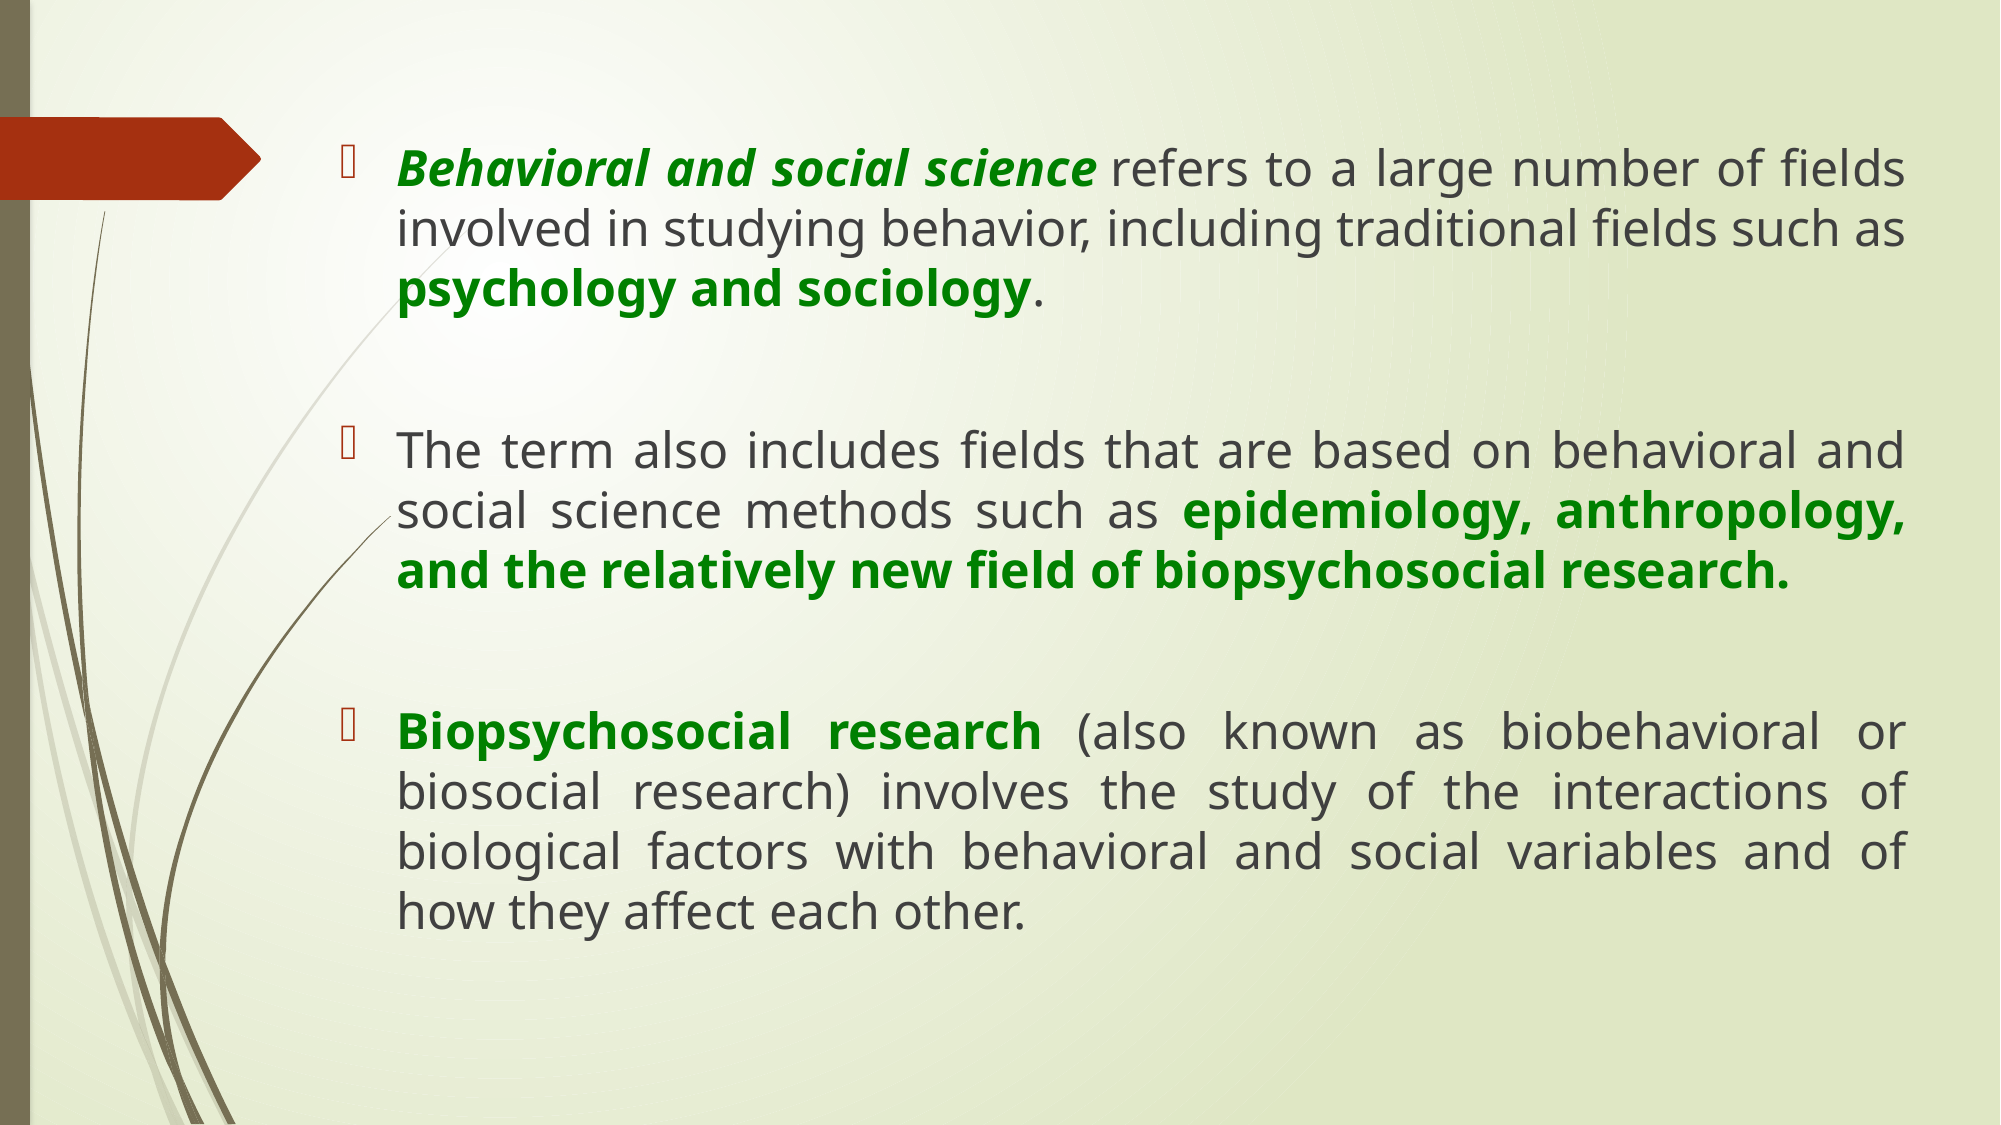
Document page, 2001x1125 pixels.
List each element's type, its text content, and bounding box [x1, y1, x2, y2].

list Behavioral and social science refers to a large number of fields involved in studying behavior, including traditional fields such as psychology and sociology. The term also includes fields that are based on behavioral and social science methods such as epidemiology, anthropology, and the relatively new field of biopsychosocial research. Biopsychosocial research (also known as biobehavioral or biosocial research) involves the study of the interactions of biological factors with behavioral and social variables and of how they affect each other. [324, 128, 1923, 1125]
